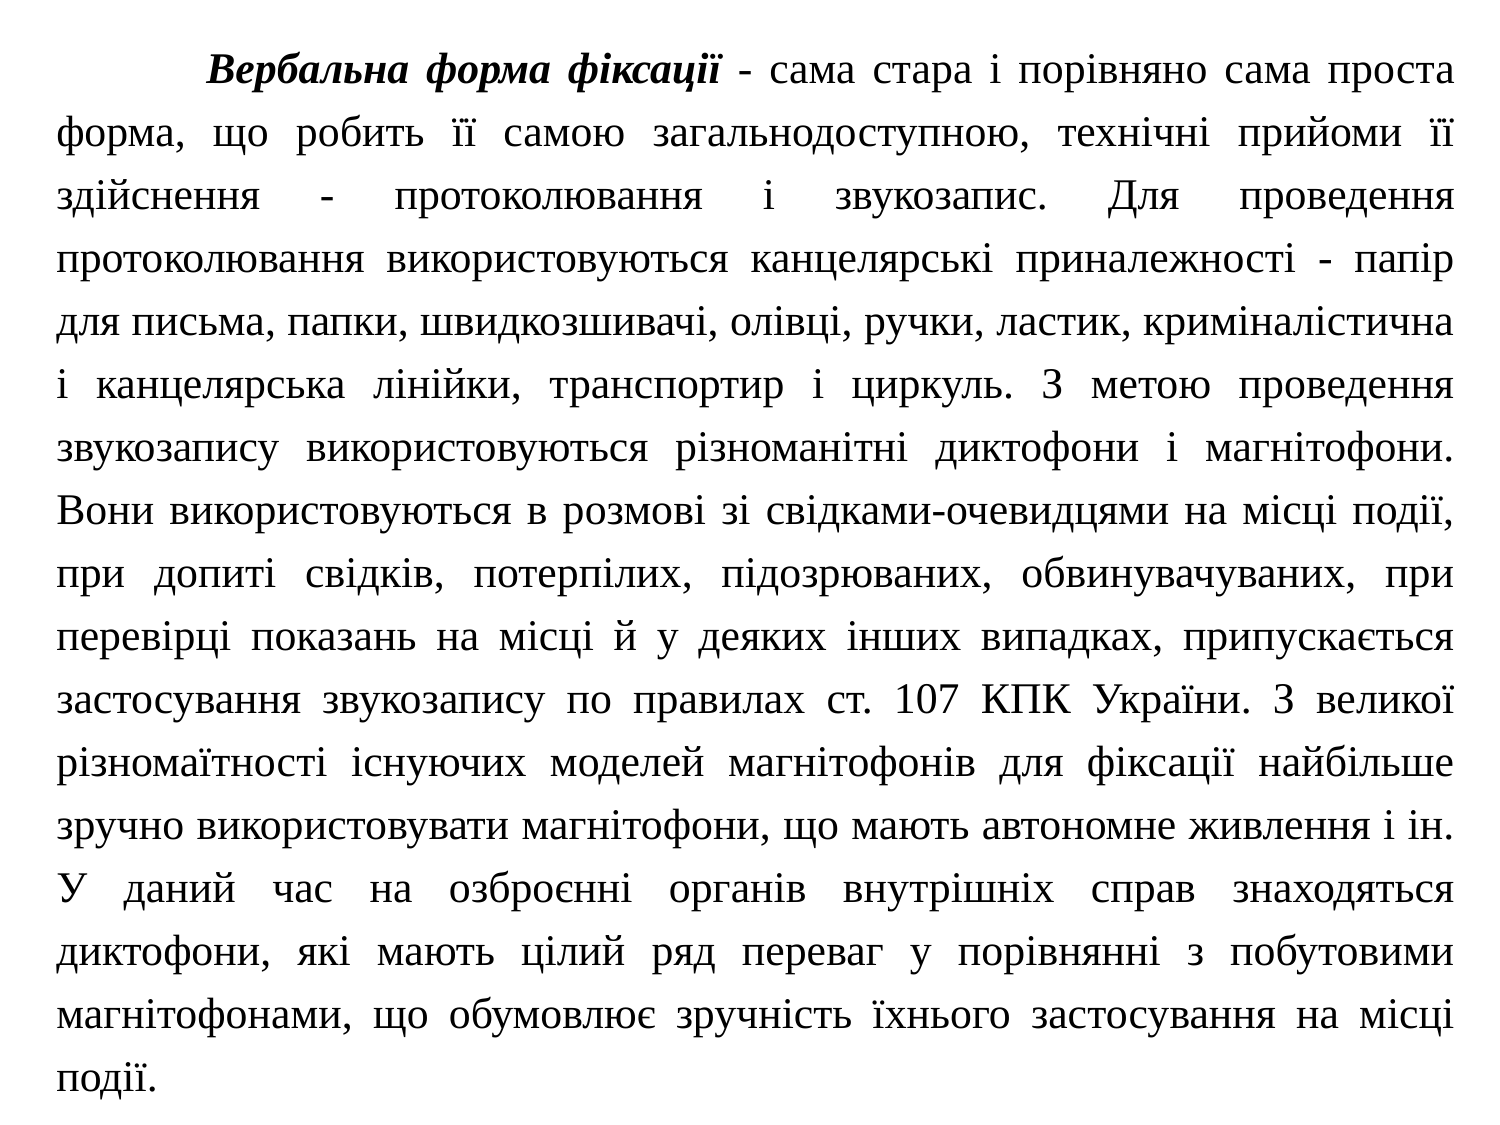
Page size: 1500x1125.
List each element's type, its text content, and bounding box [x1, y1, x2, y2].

list Вербальна форма фіксації - сама стара і порівняно сама проста форма, що робить її самою загальнодоступною, технічні прийоми її здійснення - протоколювання і звукозапис. Для проведення протоколювання використовуються канцелярські приналежності - папір для письма, папки, швидкозшивачі, олівці, ручки, ластик, криміналістична і канцелярська лінійки, транспортир і циркуль. З метою проведення звукозапису використовуються різноманітні диктофони і магнітофони. Вони використовуються в розмові зі свідками-очевидцями на місці події, при допиті свідків, потерпілих, підозрюваних, обвинувачуваних, при перевірці показань на місці й у деяких інших випадках, припускається застосування звукозапису по правилах ст. 107 КПК України. З великої різномаїтності існуючих моделей магнітофонів для фіксації найбільше зручно використовувати магнітофони, що мають автономне живлення і ін. У даний час на озброєнні органів внутрішніх справ знаходяться диктофони, які мають цілий ряд переваг у порівнянні з побутовими магнітофонами, що обумовлює зручність їхнього застосування на місці події. [41, 19, 1471, 1106]
